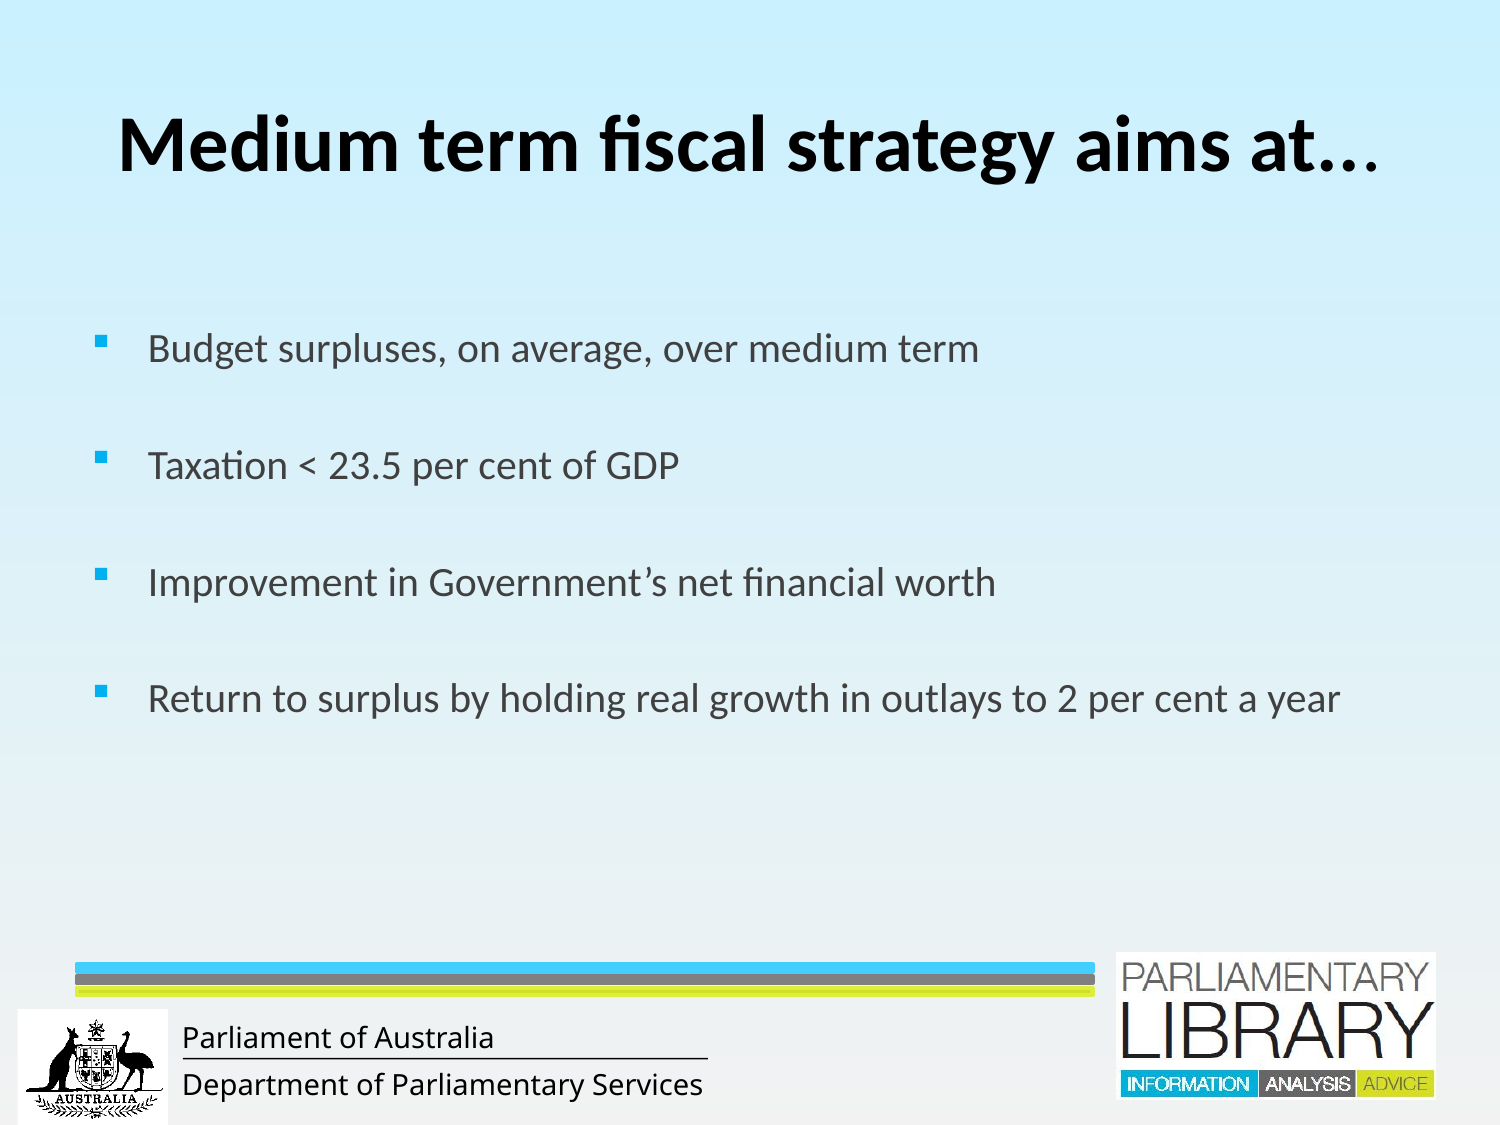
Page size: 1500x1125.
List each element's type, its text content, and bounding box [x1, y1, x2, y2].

title Medium term fiscal strategy aims at... [75, 45, 1425, 233]
picture [1116, 952, 1436, 1100]
picture [17, 1009, 168, 1125]
list Budget surpluses, on average, over medium term Taxation < 23.5 per cent of GDP Improvement in Government’s net financial worth Return to surplus by holding real growth in outlays to 2 per cent a year [76, 255, 1427, 894]
